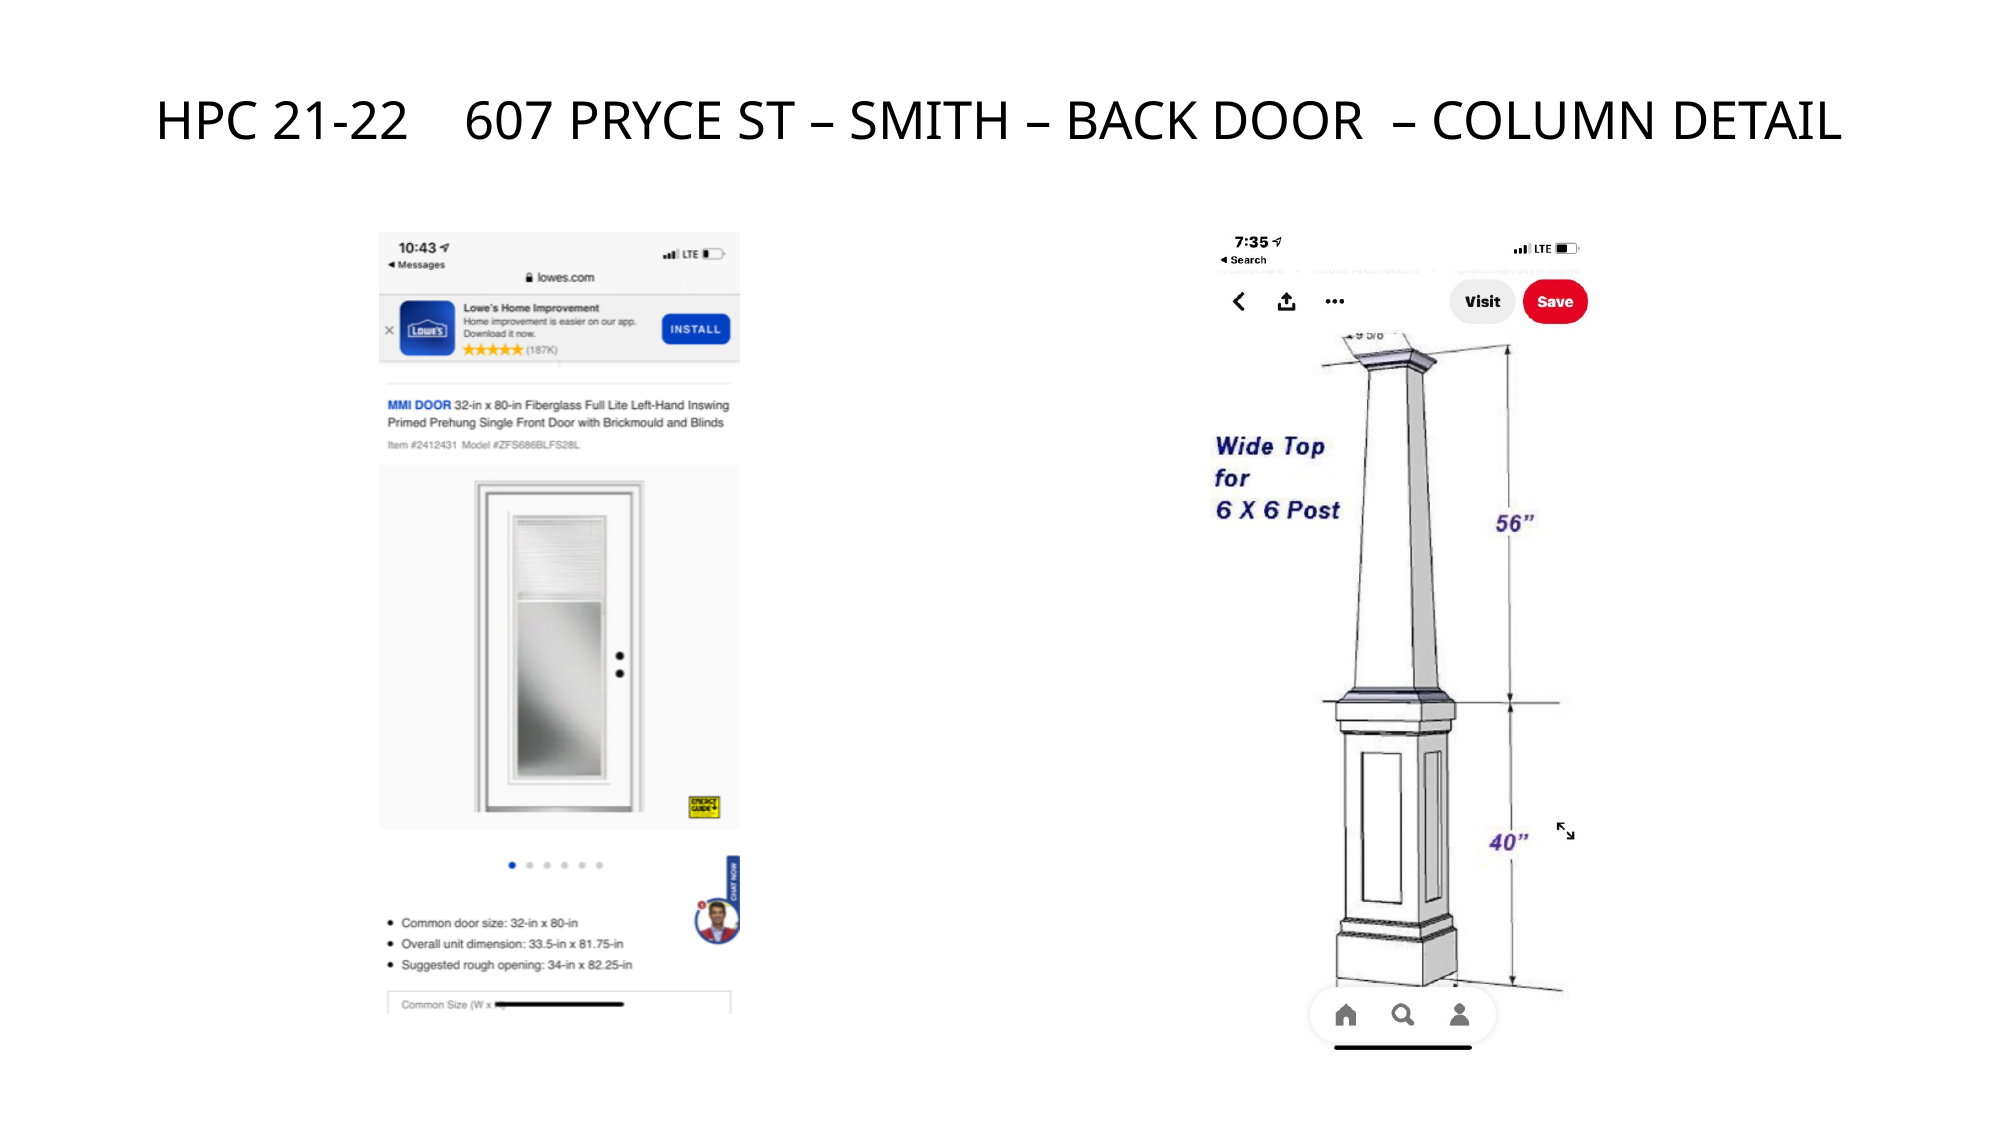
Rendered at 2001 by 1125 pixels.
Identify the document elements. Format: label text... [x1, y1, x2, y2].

title HPC 21-22 607 PRYCE ST – SMITH – BACK DOOR – COLUMN DETAIL [137, 59, 1863, 186]
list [1210, 224, 1595, 1057]
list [379, 232, 740, 1014]
